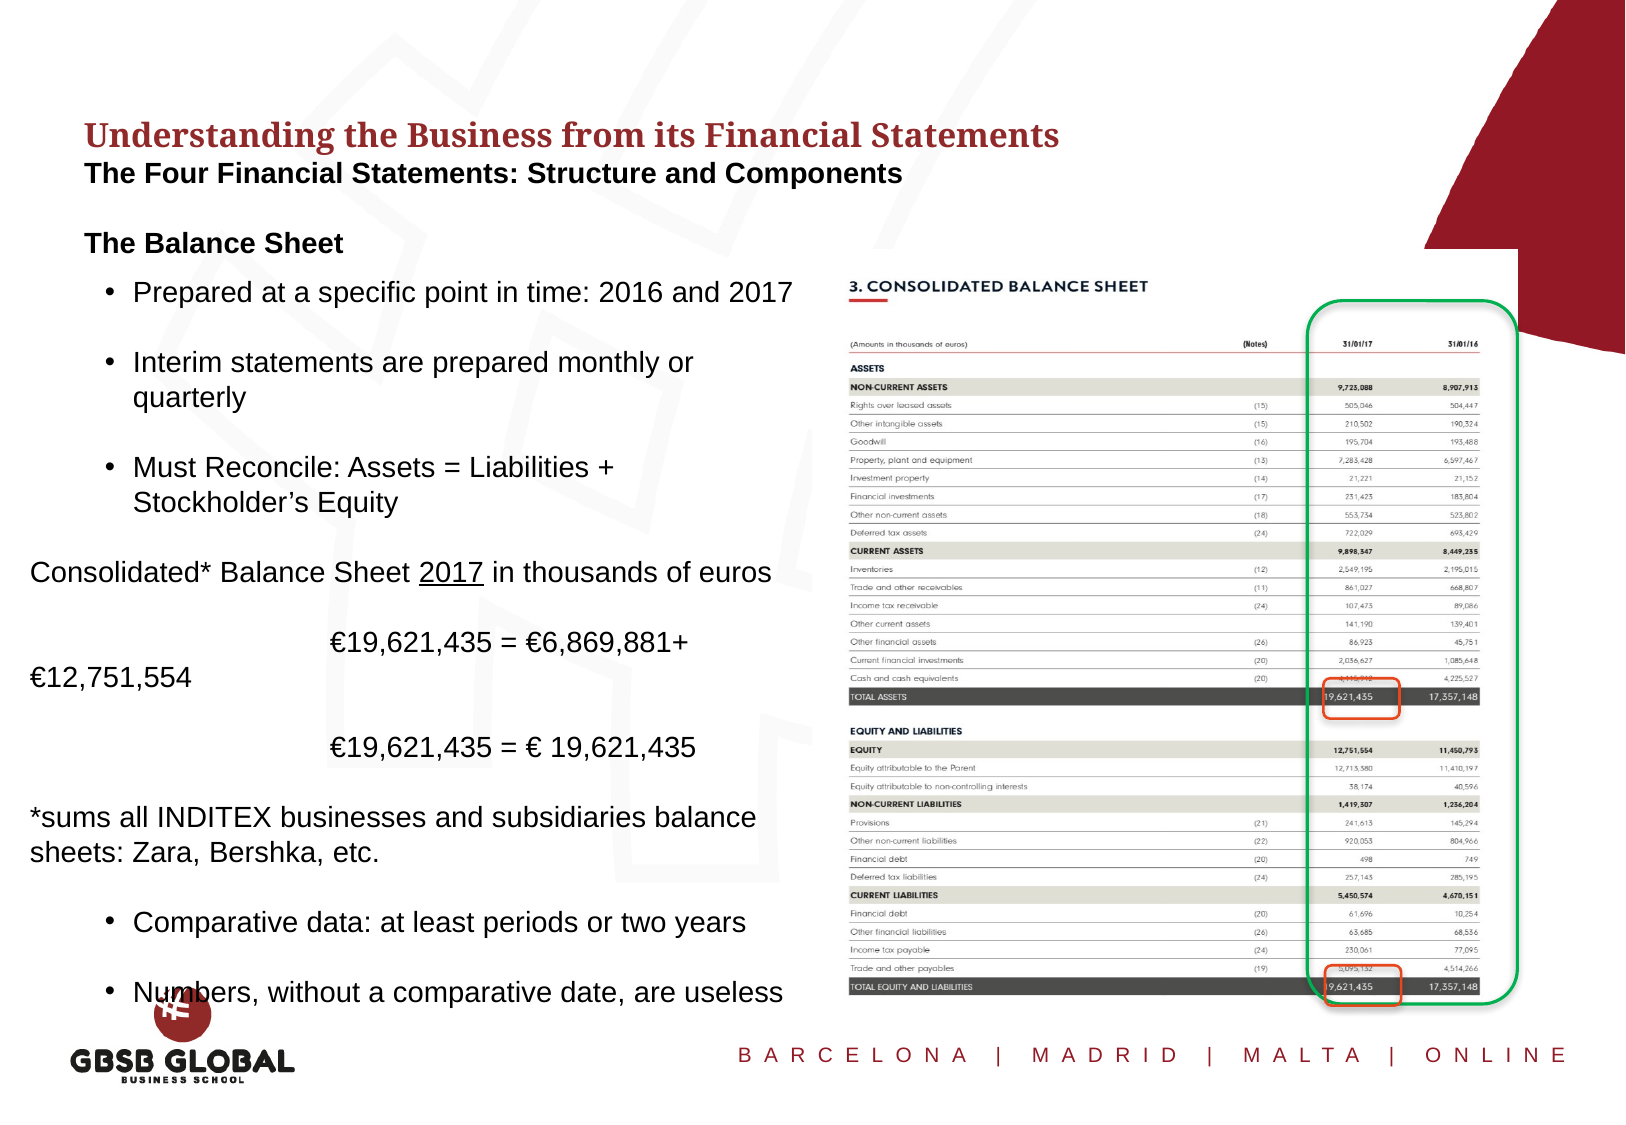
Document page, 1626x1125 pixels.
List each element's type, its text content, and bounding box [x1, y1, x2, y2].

text_box [1132, 30, 1556, 133]
text_box Prepared at a specific point in time: 2016 and 2017 Interim statements are prepared monthly or quarterly Must Reconcile: Assets = Liabilities + Stockholder’s Equity Consolidated* Balance Sheet 2017 in thousands of euros €19,621,435 = €6,869,881+ €12,751,554 €19,621,435 = € 19,621,435 *sums all INDITEX businesses and subsidiaries balance sheets: Zara, Bershka, etc. Comparative data: at least periods or two years Numbers, without a comparative date, are useless [14, 266, 813, 1121]
text_box Understanding the Business from its Financial Statements The Four Financial Statements: Structure and Components The Balance Sheet [69, 107, 1362, 275]
picture [0, 0, 1626, 1125]
